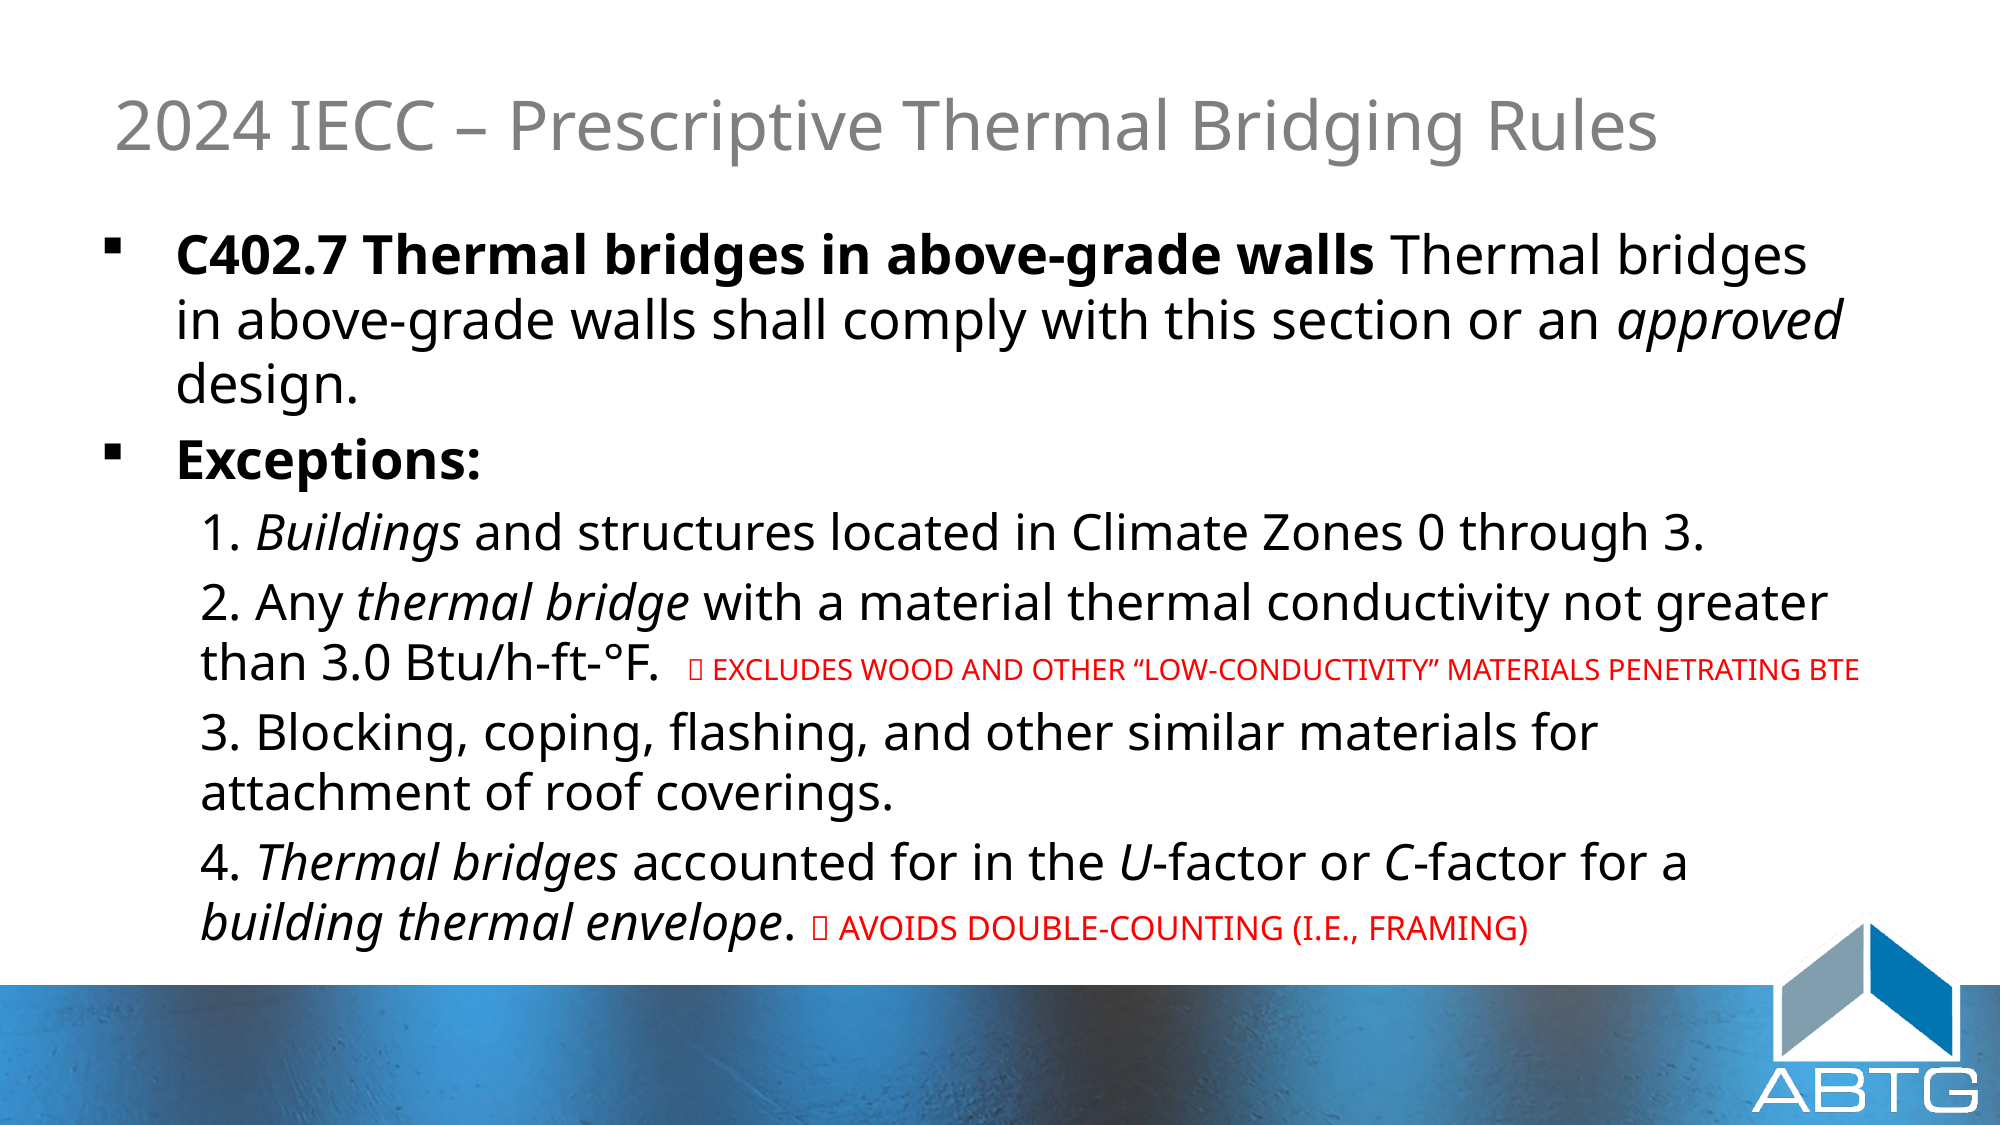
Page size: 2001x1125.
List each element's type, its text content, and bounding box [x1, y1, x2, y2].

list C402.7 Thermal bridges in above-grade walls Thermal bridges in above-grade walls shall comply with this section or an approved design. Exceptions: 1. Buildings and structures located in Climate Zones 0 through 3. 2. Any thermal bridge with a material thermal conductivity not greater than 3.0 Btu/h-ft-°F.  EXCLUDES WOOD AND OTHER “LOW-CONDUCTIVITY” MATERIALS PENETRATING BTE 3. Blocking, coping, flashing, and other similar materials for attachment of roof coverings. 4. Thermal bridges accounted for in the U-factor or C-factor for a building thermal envelope.  AVOIDS DOUBLE-COUNTING (I.E., FRAMING) [85, 212, 1886, 959]
picture [0, 910, 2000, 1125]
title 2024 IECC – Prescriptive Thermal Bridging Rules [99, 33, 1900, 213]
